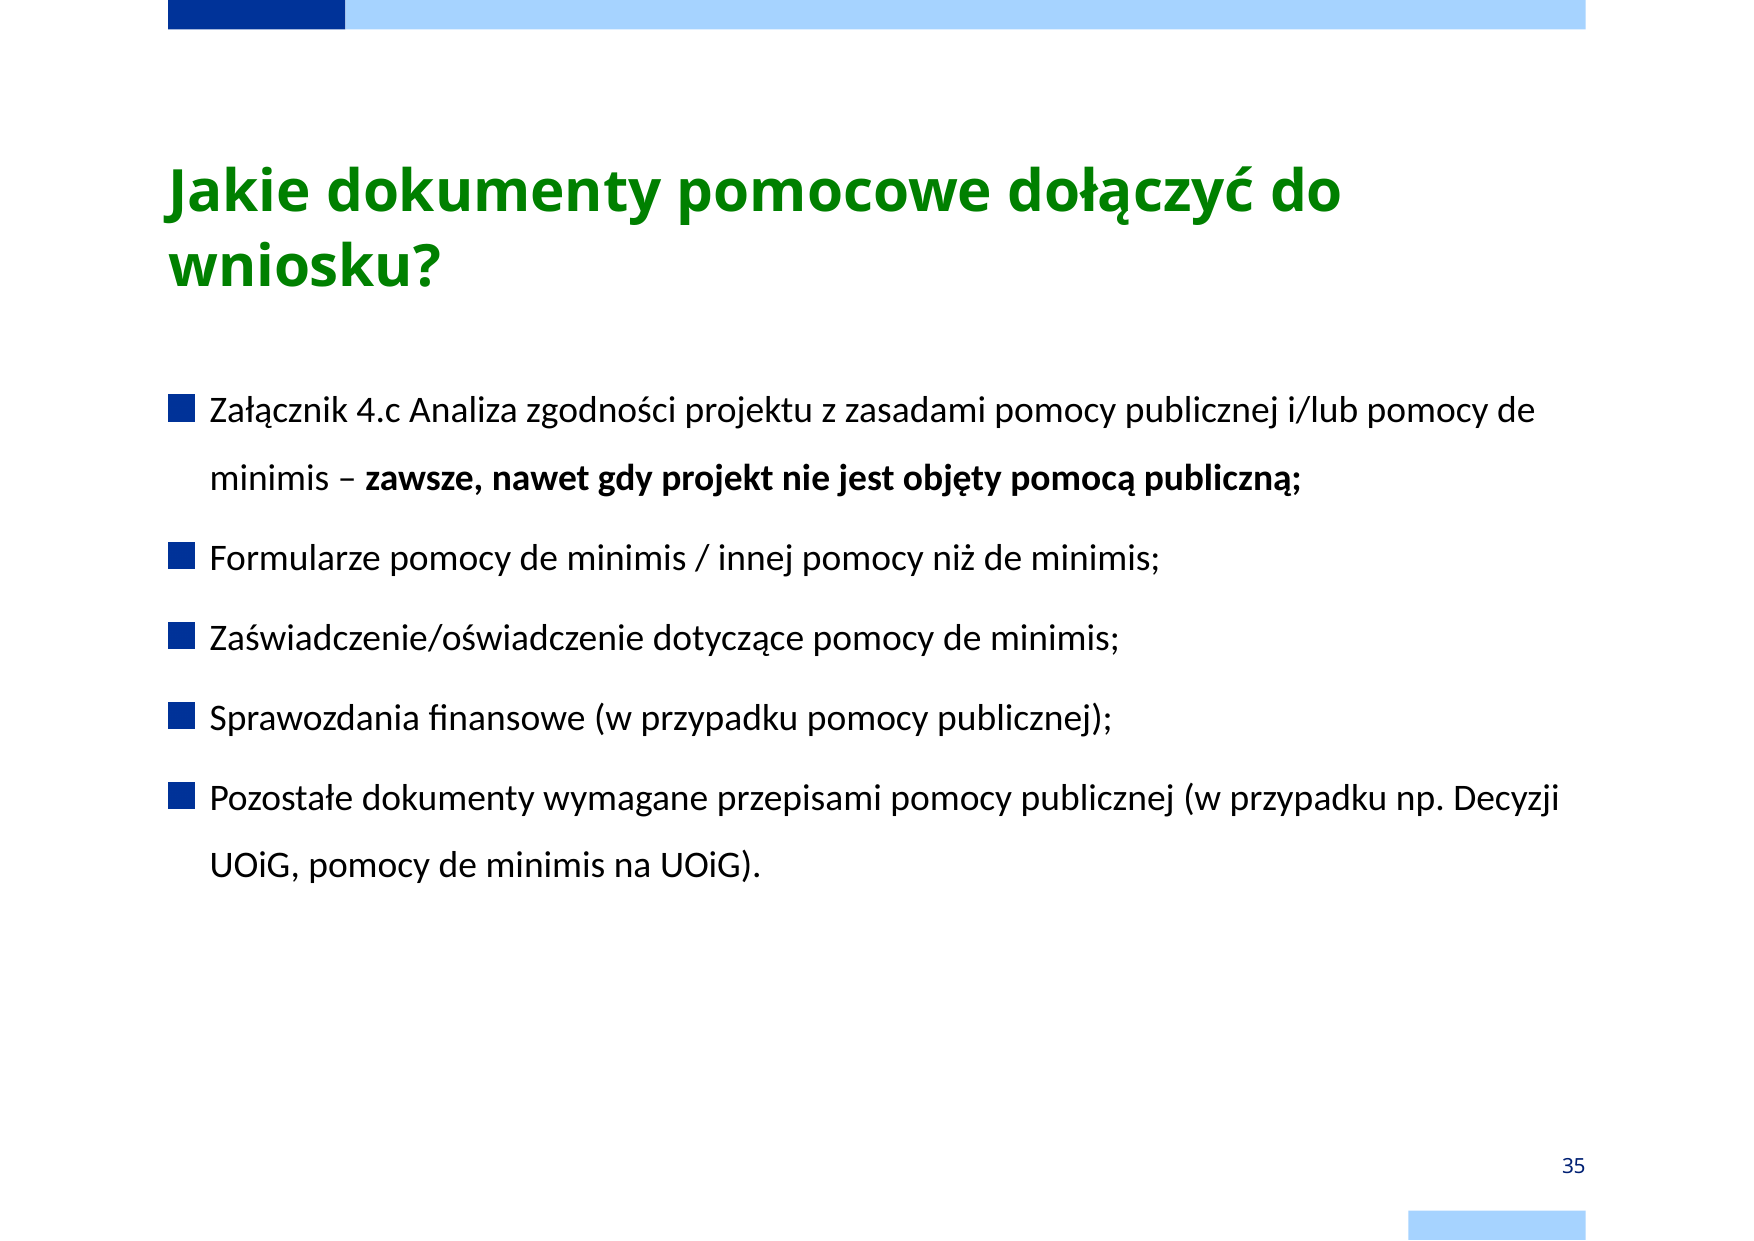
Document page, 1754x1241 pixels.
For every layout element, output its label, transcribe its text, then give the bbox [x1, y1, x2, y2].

picture [168, 702, 195, 729]
picture [168, 394, 195, 422]
title Jakie dokumenty pomocowe dołączyć do wniosku? [168, 147, 1586, 325]
picture [168, 542, 195, 569]
picture [168, 622, 195, 649]
list Załącznik 4.c Analiza zgodności projektu z zasadami pomocy publicznej i/lub pomocy de minimis – zawsze, nawet gdy projekt nie jest objęty pomocą publiczną; Formularze pomocy de minimis / innej pomocy niż de minimis; Zaświadczenie/oświadczenie dotyczące pomocy de minimis; Sprawozdania finansowe (w przypadku pomocy publicznej); Pozostałe dokumenty wymagane przepisami pomocy publicznej (w przypadku np. Decyzji UOiG, pomocy de minimis na UOiG). [168, 362, 1586, 1199]
picture [168, 782, 195, 809]
slide_number 35 [1408, 1151, 1586, 1182]
